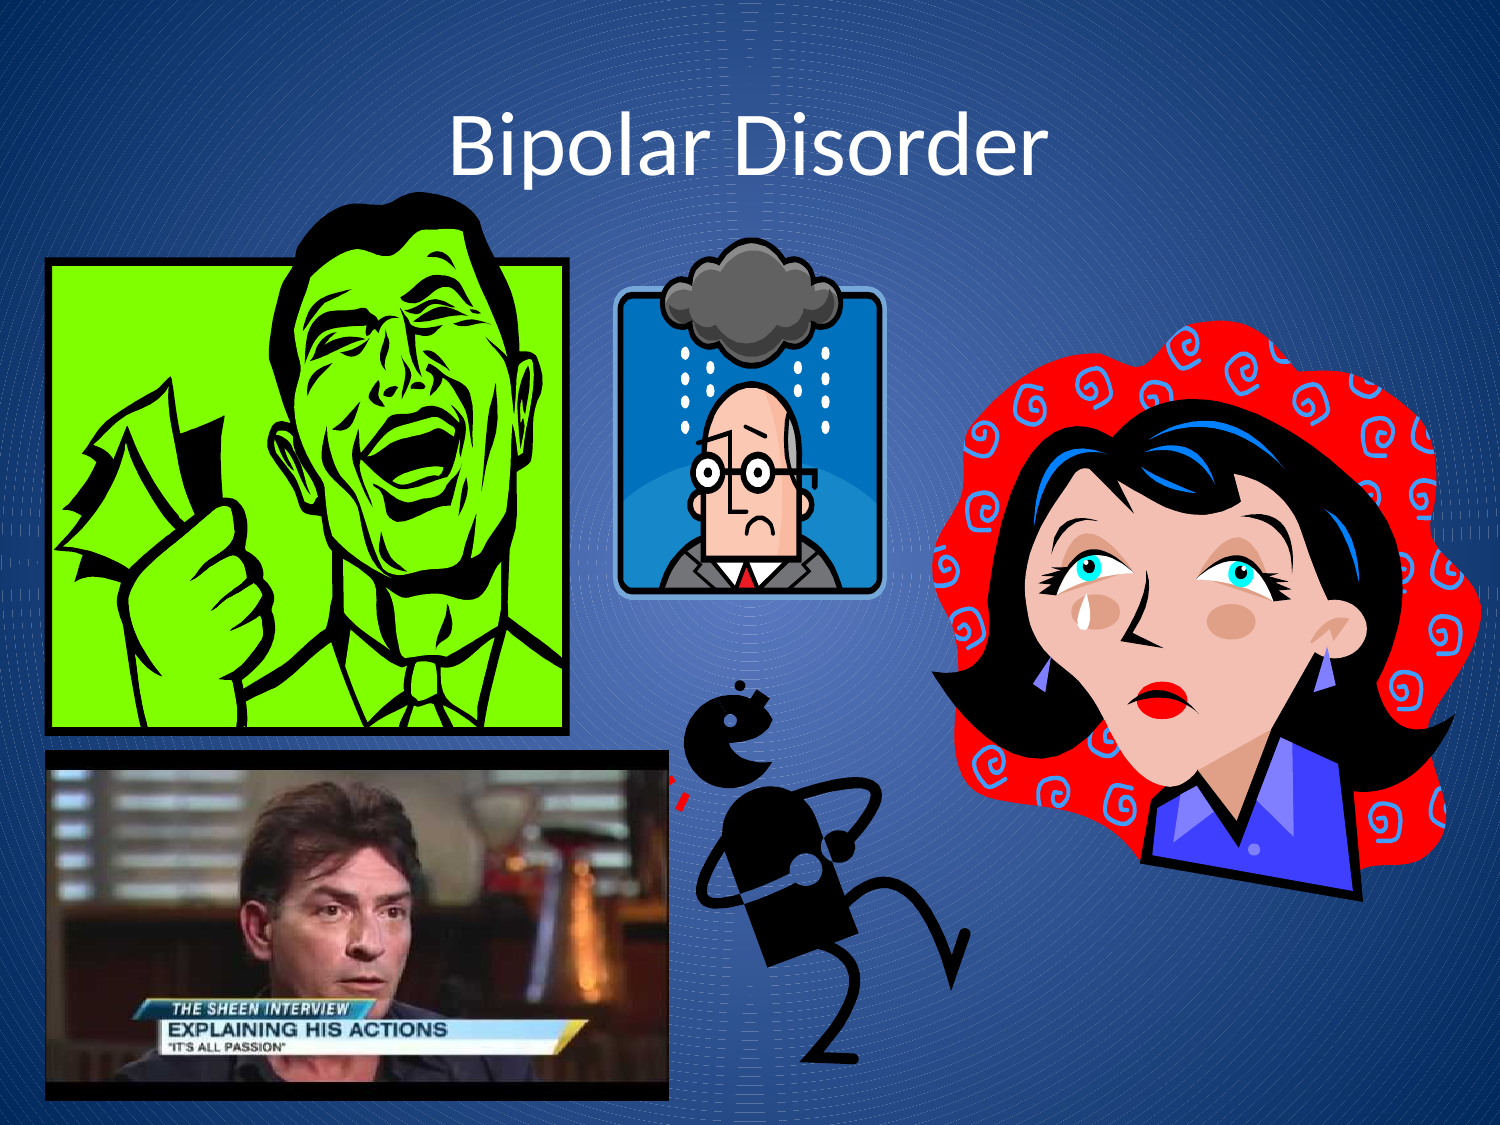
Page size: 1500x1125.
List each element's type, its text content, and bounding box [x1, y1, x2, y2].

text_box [44, 749, 670, 1102]
picture [44, 190, 570, 749]
picture [645, 318, 1484, 1065]
title Bipolar Disorder [75, 45, 1425, 233]
picture [612, 237, 888, 601]
